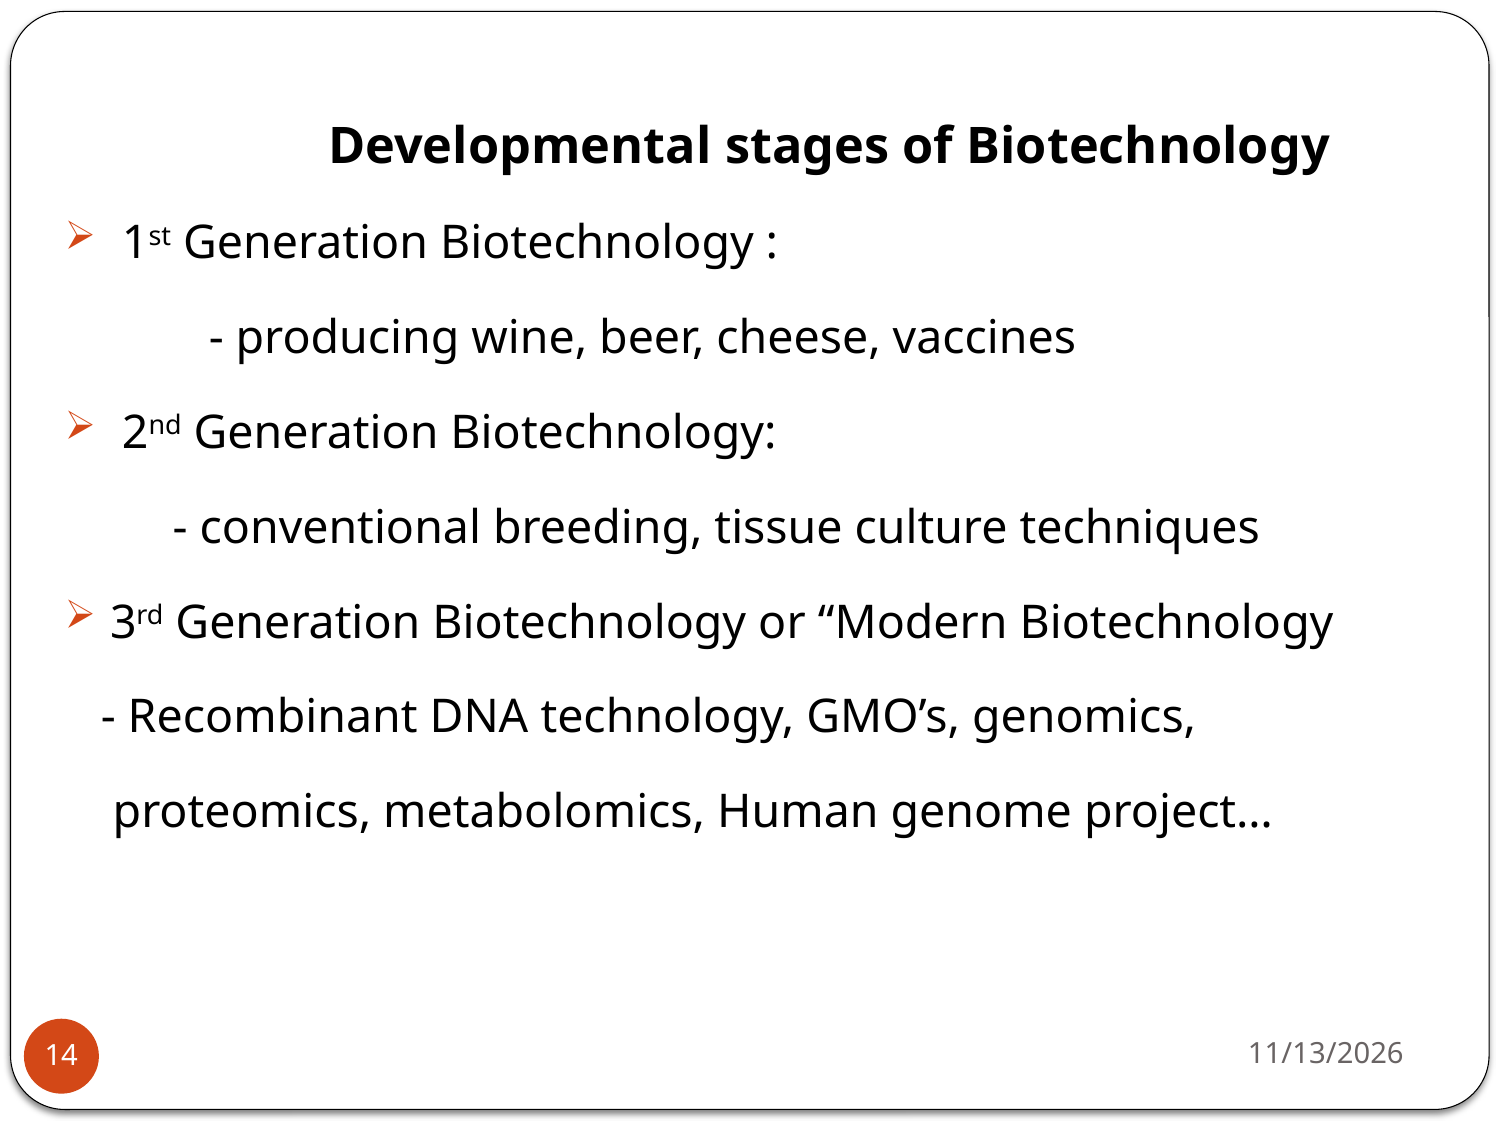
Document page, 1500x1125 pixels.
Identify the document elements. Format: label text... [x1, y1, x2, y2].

list Developmental stages of Biotechnology 1st Generation Biotechnology : - producing wine, beer, cheese, vaccines 2nd Generation Biotechnology: - conventional breeding, tissue culture techniques 3rd Generation Biotechnology or “Modern Biotechnology - Recombinant DNA technology, GMO’s, genomics, proteomics, metabolomics, Human genome project… [50, 75, 1450, 1088]
slide_number 14 [23, 1018, 99, 1094]
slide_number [1012, 1015, 1419, 1094]
